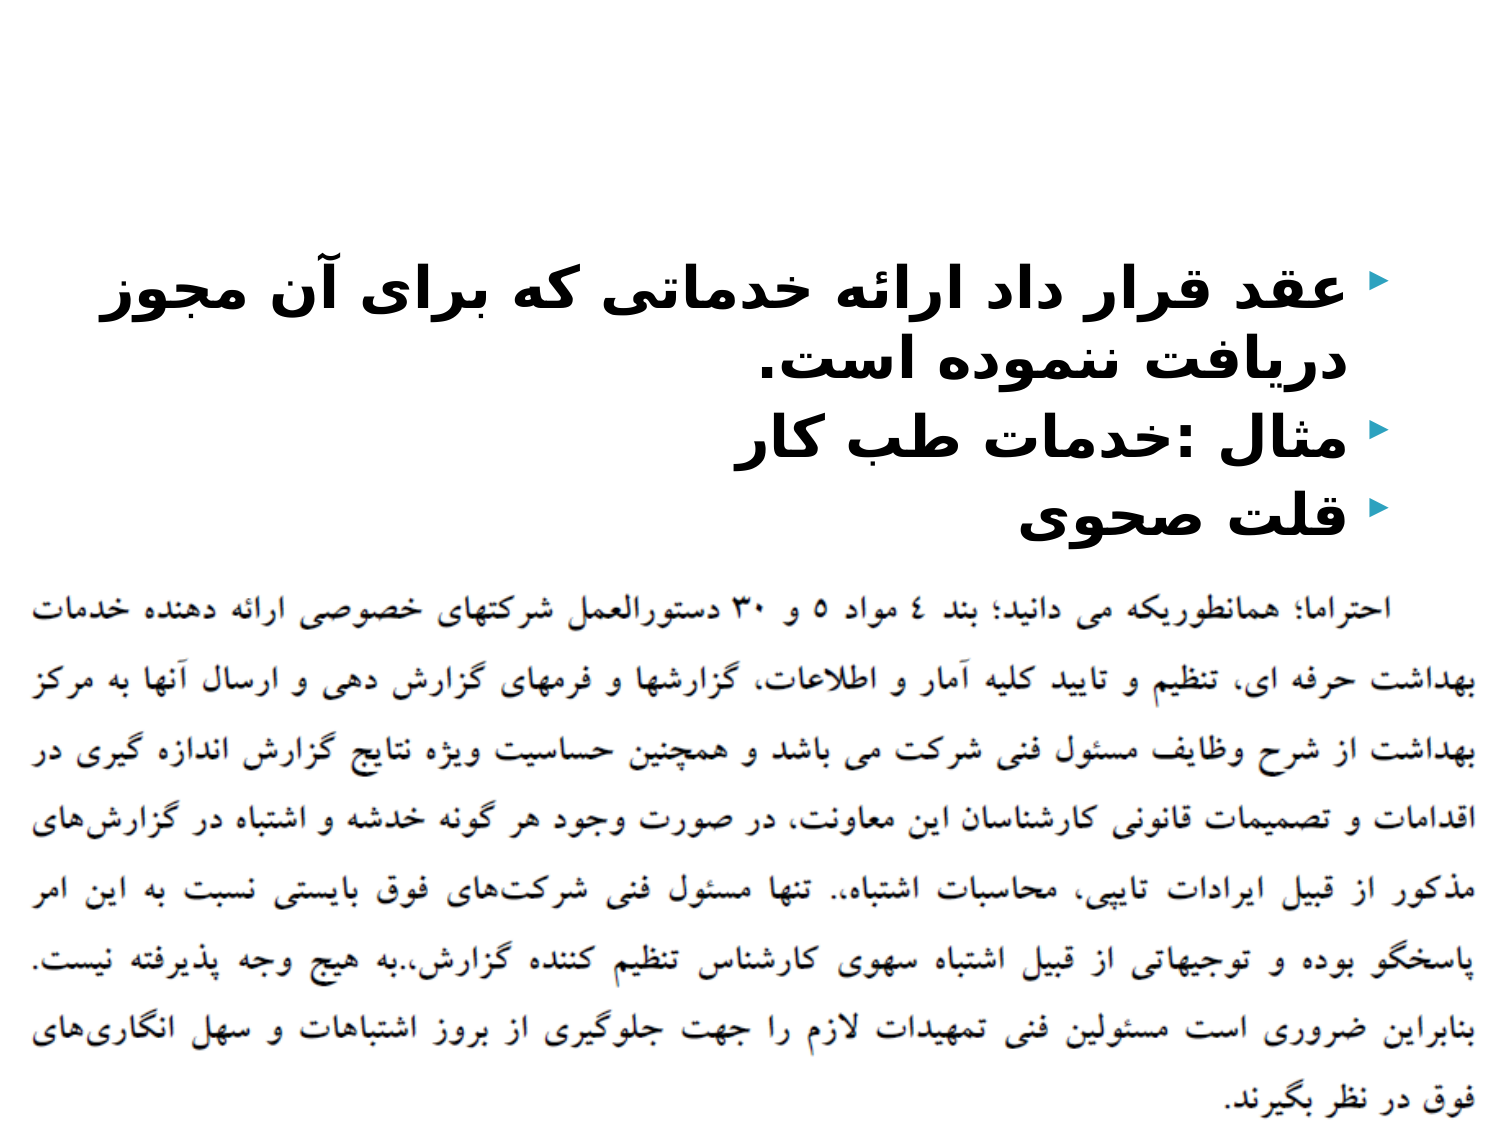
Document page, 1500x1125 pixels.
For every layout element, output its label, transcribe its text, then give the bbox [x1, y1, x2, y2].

picture [0, 556, 1500, 1125]
list عقد قرار داد ارائه خدماتی که برای آن مجوز دریافت ننموده است. مثال :خدمات طب کار قلت صحوی [75, 243, 1425, 556]
